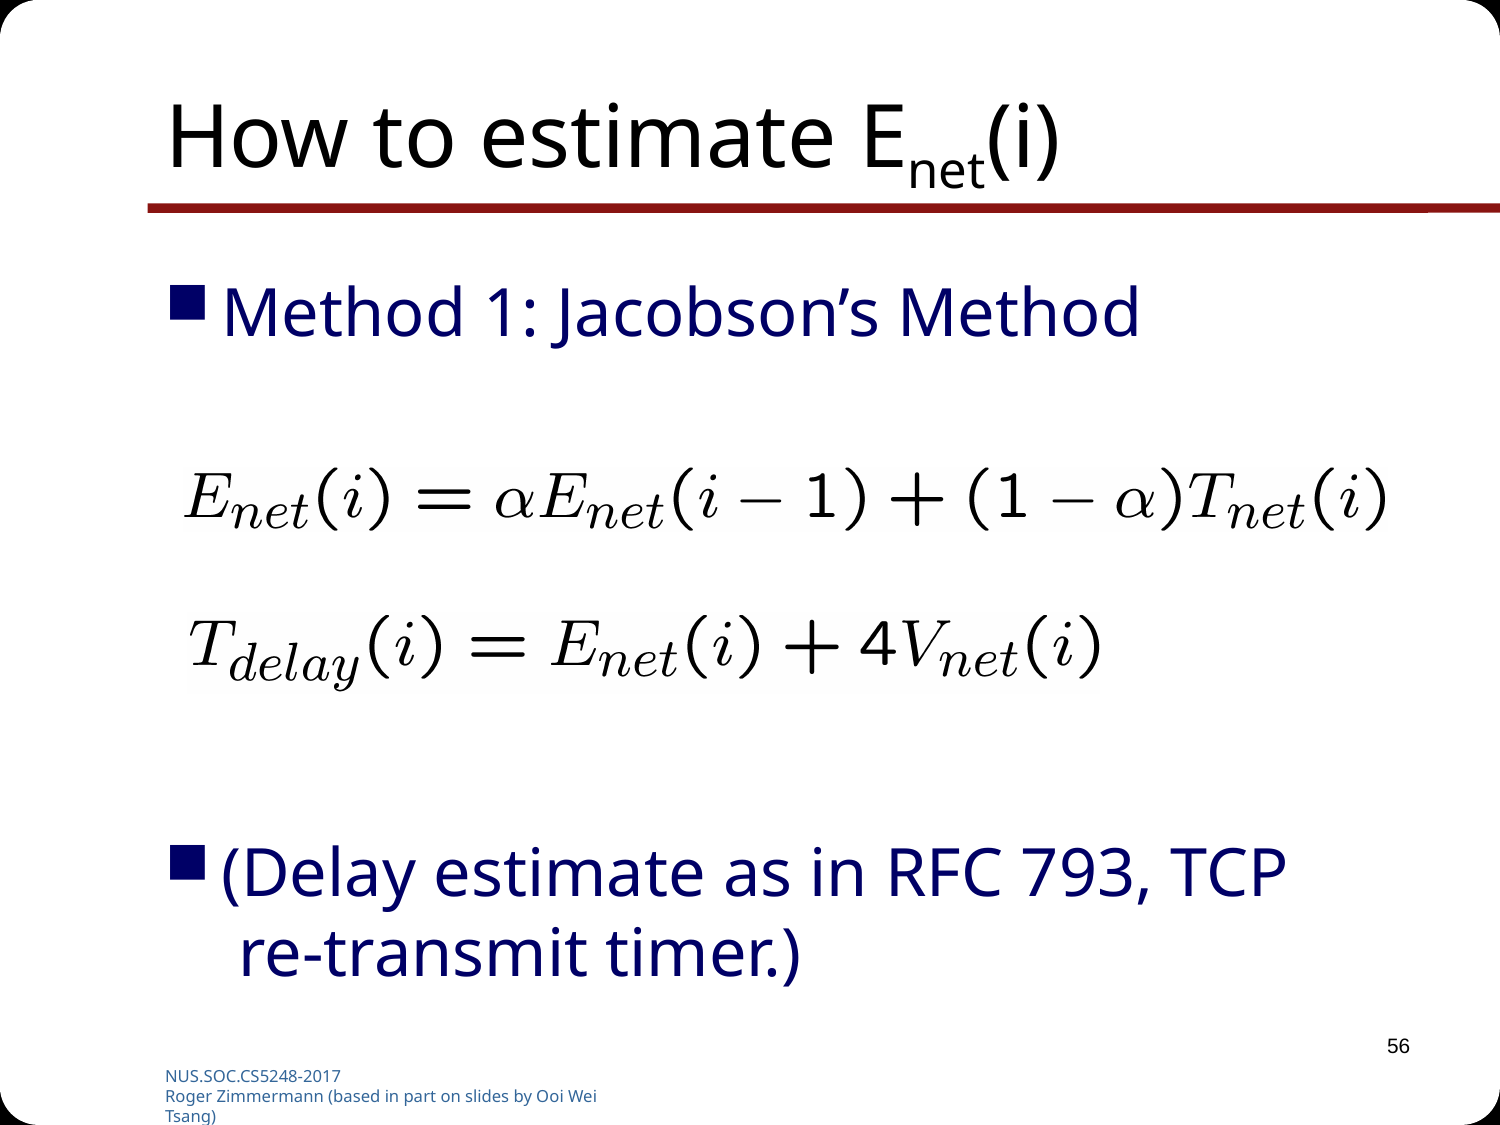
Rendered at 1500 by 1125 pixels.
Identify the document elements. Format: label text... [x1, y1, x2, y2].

slide_number 56 [1112, 1024, 1426, 1101]
picture [187, 612, 1101, 694]
slide_number NUS.SOC.CS5248-2017 Roger Zimmermann (based in part on slides by Ooi Wei Tsang) [149, 1058, 549, 1101]
picture [182, 467, 1388, 532]
list Method 1: Jacobson’s Method (Delay estimate as in RFC 793, TCP re-transmit timer.) [149, 262, 1426, 1006]
footer [549, 1024, 1038, 1101]
title How to estimate Enet(i) [149, 45, 1426, 234]
